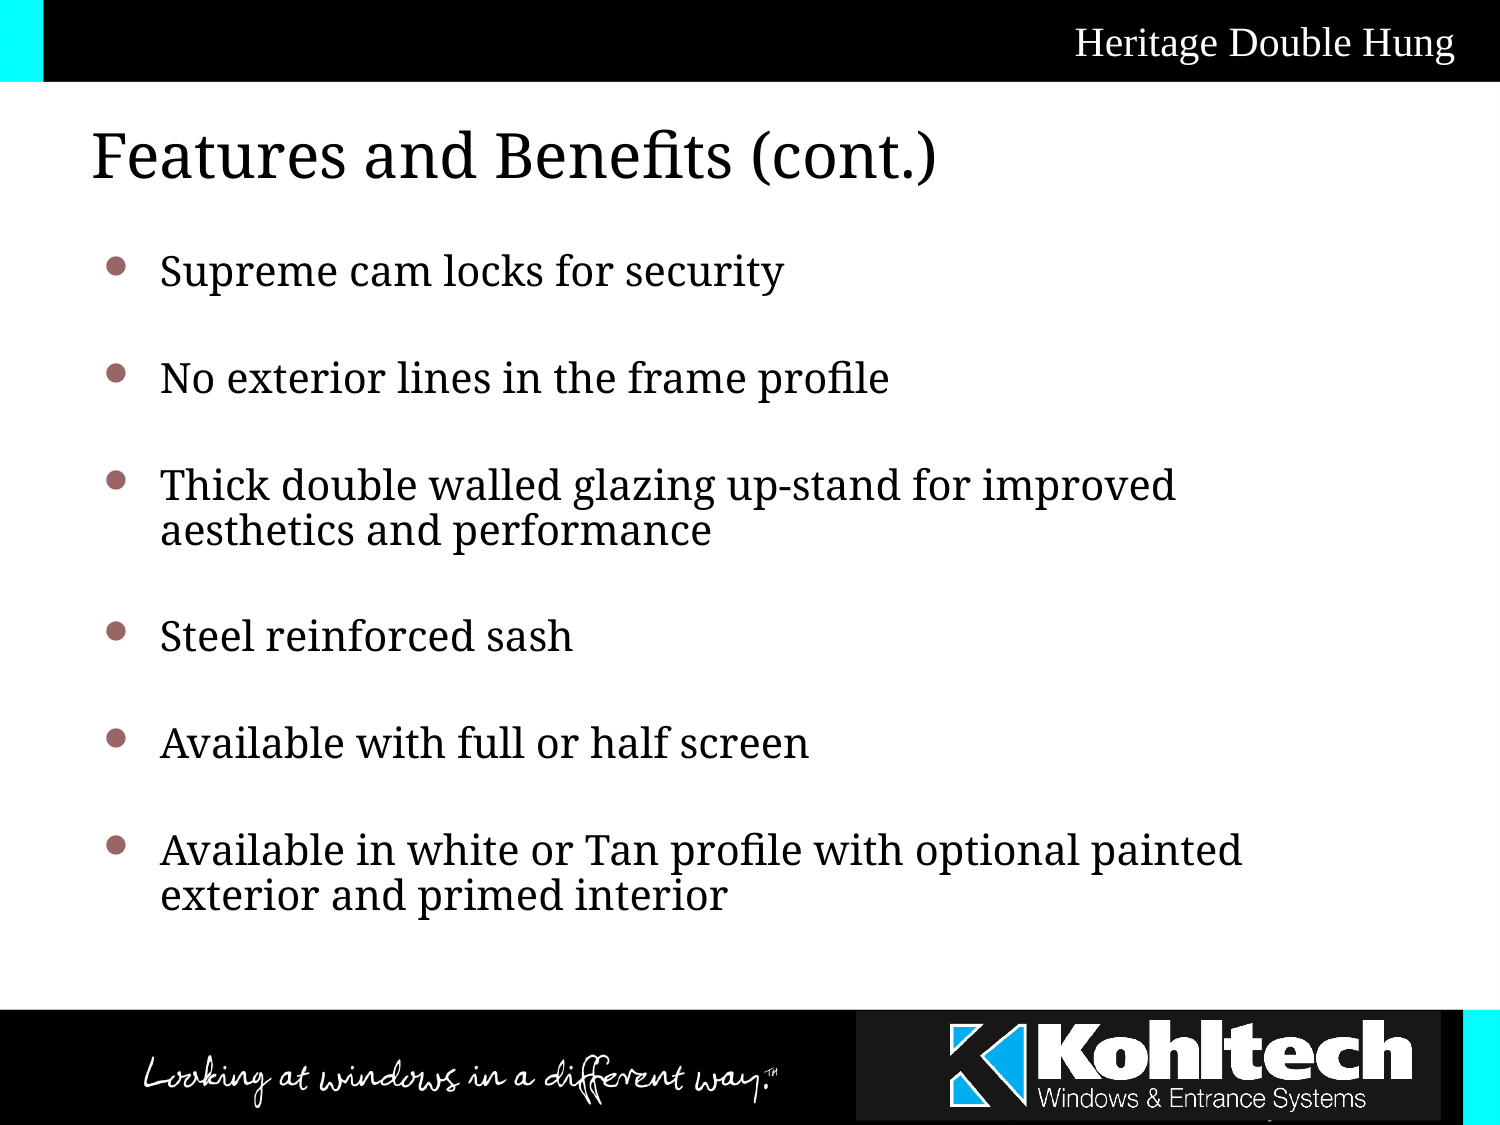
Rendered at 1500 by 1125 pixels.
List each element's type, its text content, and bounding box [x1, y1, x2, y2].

text_box [854, 1009, 1443, 1122]
list Supreme cam locks for security No exterior lines in the frame profile Thick double walled glazing up-stand for improved aesthetics and performance Steel reinforced sash Available with full or half screen Available in white or Tan profile with optional painted exterior and primed interior [88, 243, 1389, 988]
text_box Heritage Double Hung [927, 7, 1471, 72]
title Features and Benefits (cont.) [76, 77, 1392, 229]
picture [0, 0, 1500, 1125]
